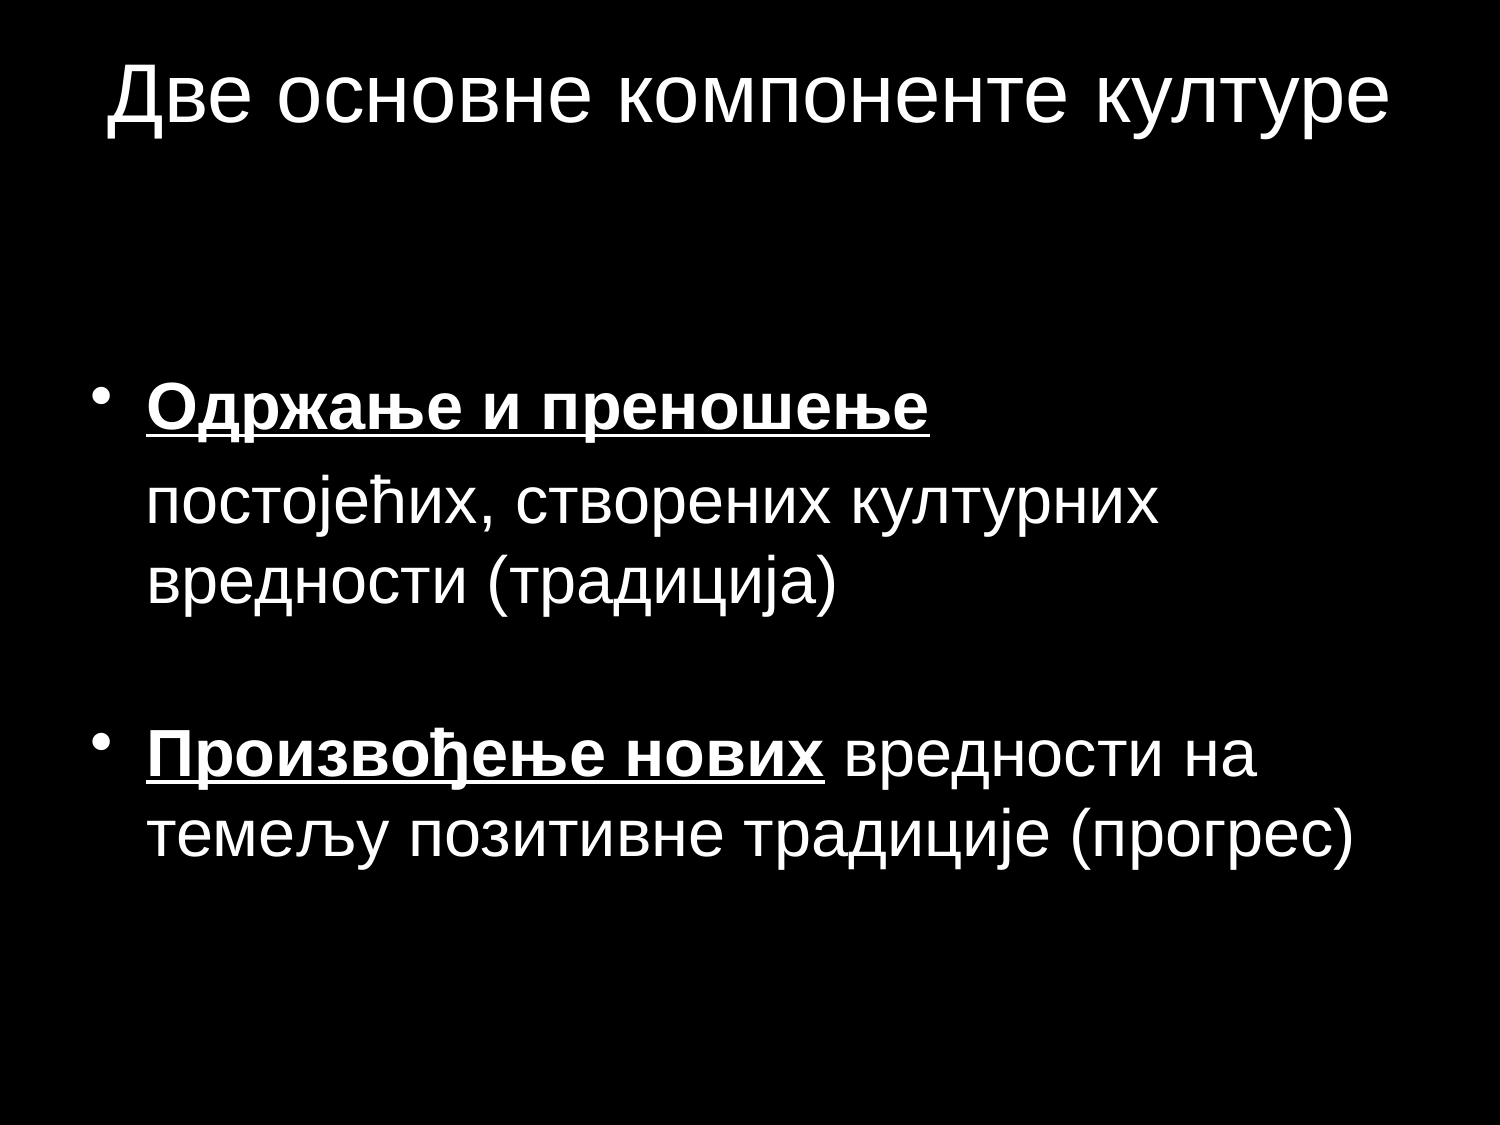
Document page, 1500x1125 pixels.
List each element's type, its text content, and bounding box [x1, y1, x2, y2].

list Одржање и преношење постојећих, створених културних вредности (традиција) Произвођење нових вредности на темељу позитивне традиције (прогрес) [74, 262, 1426, 1071]
title Две основне компоненте културе [74, 44, 1426, 233]
